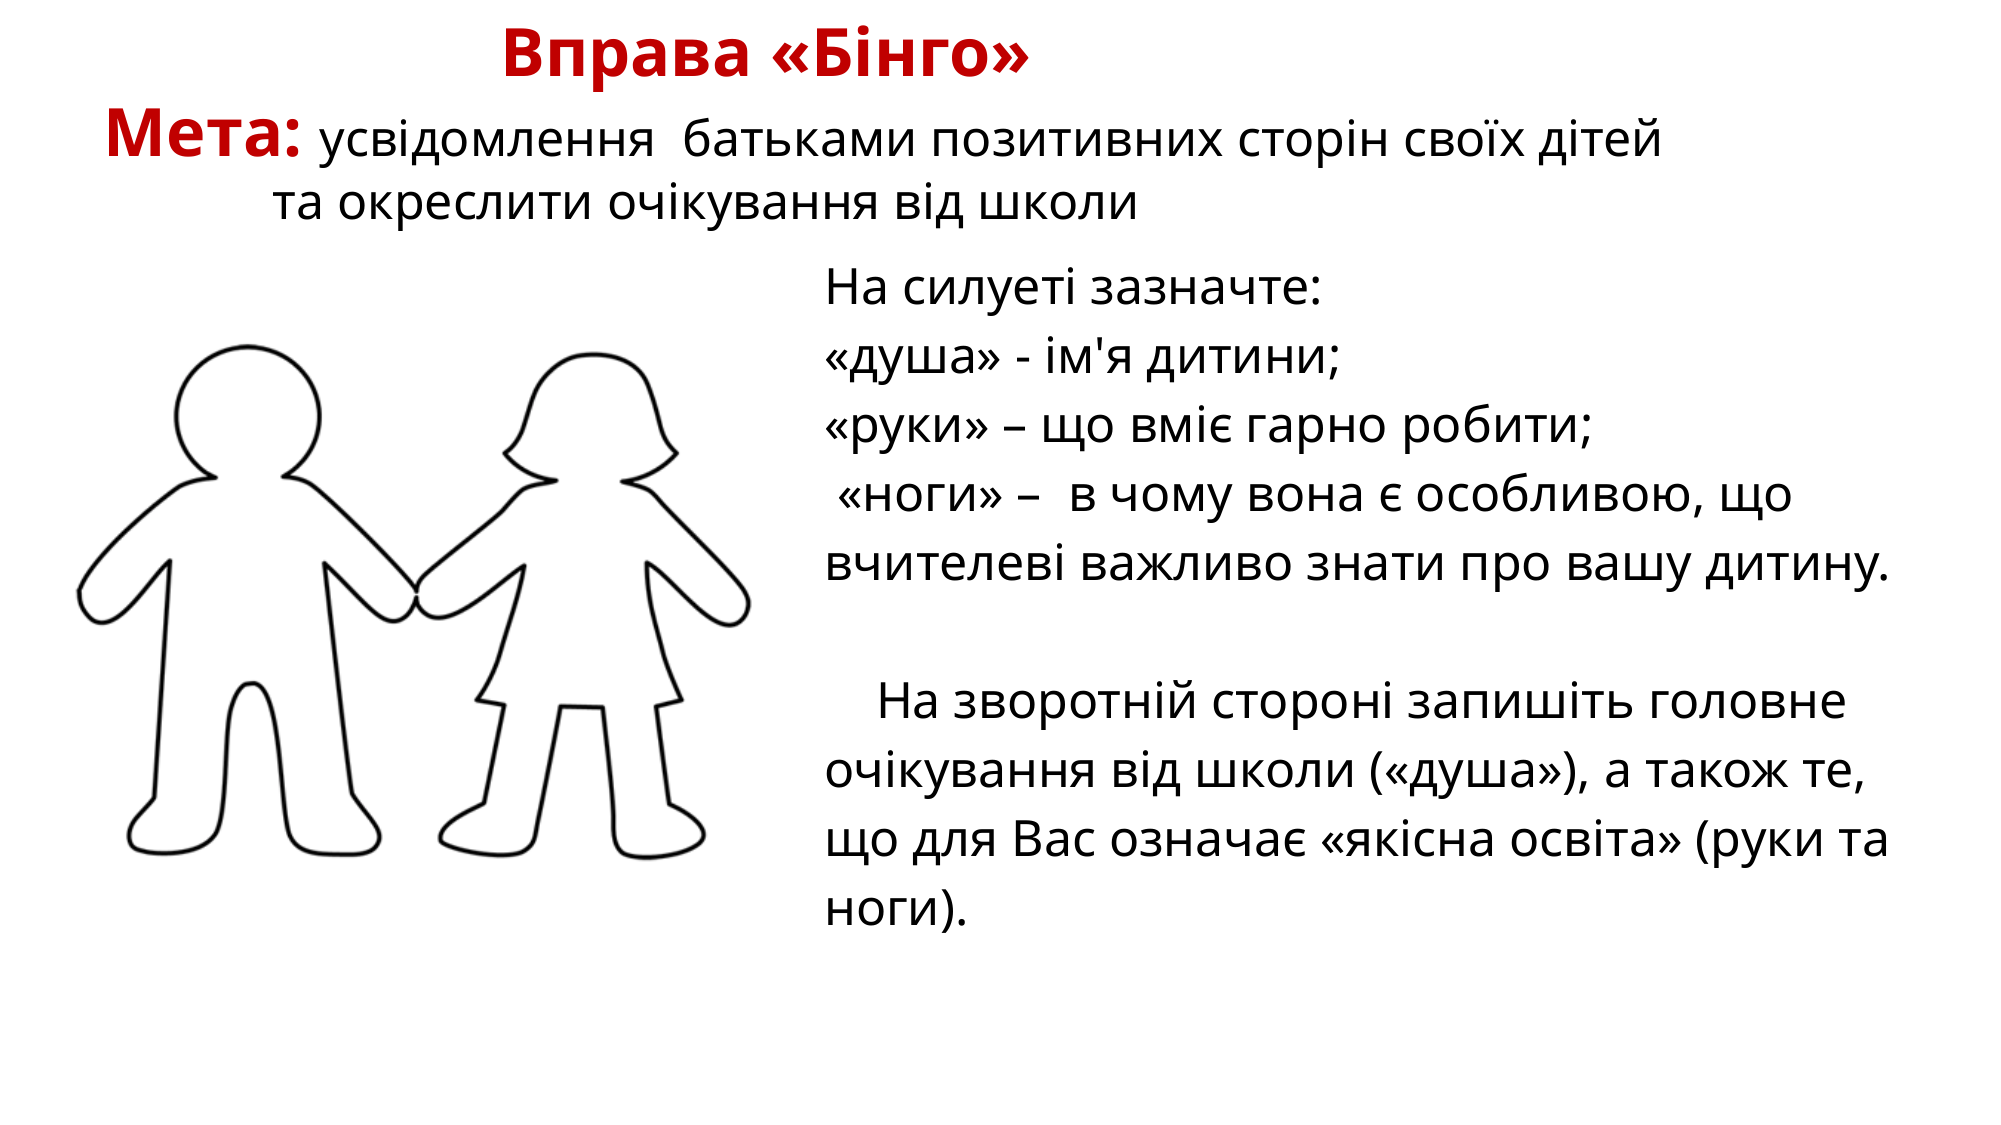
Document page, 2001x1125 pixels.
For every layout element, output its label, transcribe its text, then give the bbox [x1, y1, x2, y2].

text_box На силуеті зазначте: «душа» - ім'я дитини; «руки» – що вміє гарно робити; «ноги» – в чому вона є особливою, що вчителеві важливо знати про вашу дитину. На зворотній стороні запишіть головне очікування від школи («душа»), а також те, що для Вас означає «якісна освіта» (руки та ноги). [765, 238, 1911, 1012]
text_box Вправа «Бінго» Мета: усвідомлення батьками позитивних сторін своїх дітей та окреслити очікування від школи [88, 2, 1958, 238]
picture [61, 328, 766, 876]
